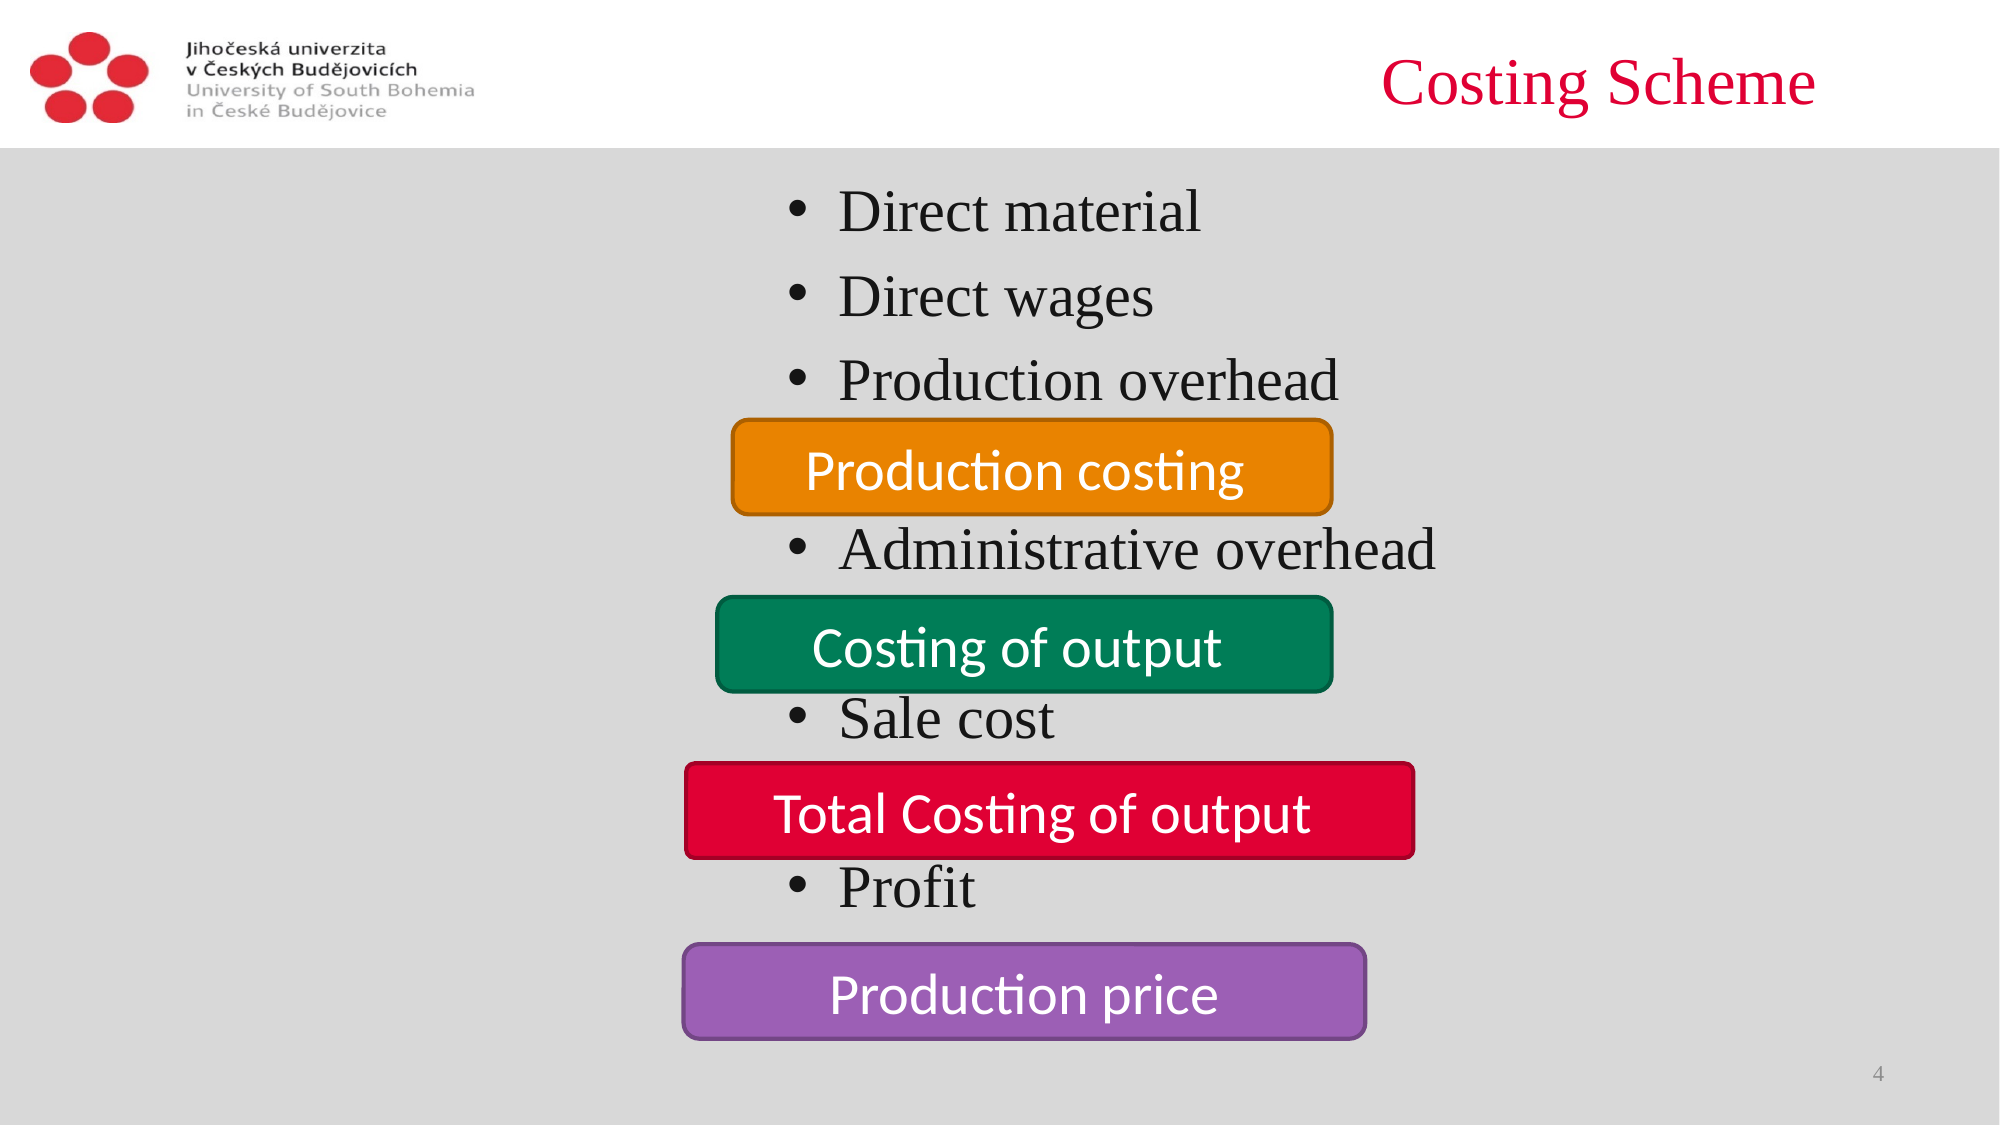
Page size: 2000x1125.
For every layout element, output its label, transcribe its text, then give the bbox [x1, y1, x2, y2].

text_box Costing of output [715, 594, 1334, 694]
text_box Production costing [730, 417, 1334, 517]
text_box Total Costing of output [684, 761, 1416, 860]
title Costing Scheme [609, 23, 1851, 133]
picture [30, 32, 475, 123]
slide_number 4 [1432, 1042, 1900, 1103]
text_box Production price [681, 942, 1368, 1041]
list Direct material Direct wages Production overhead Administrative overhead Sale cost Profit [772, 163, 1532, 1125]
